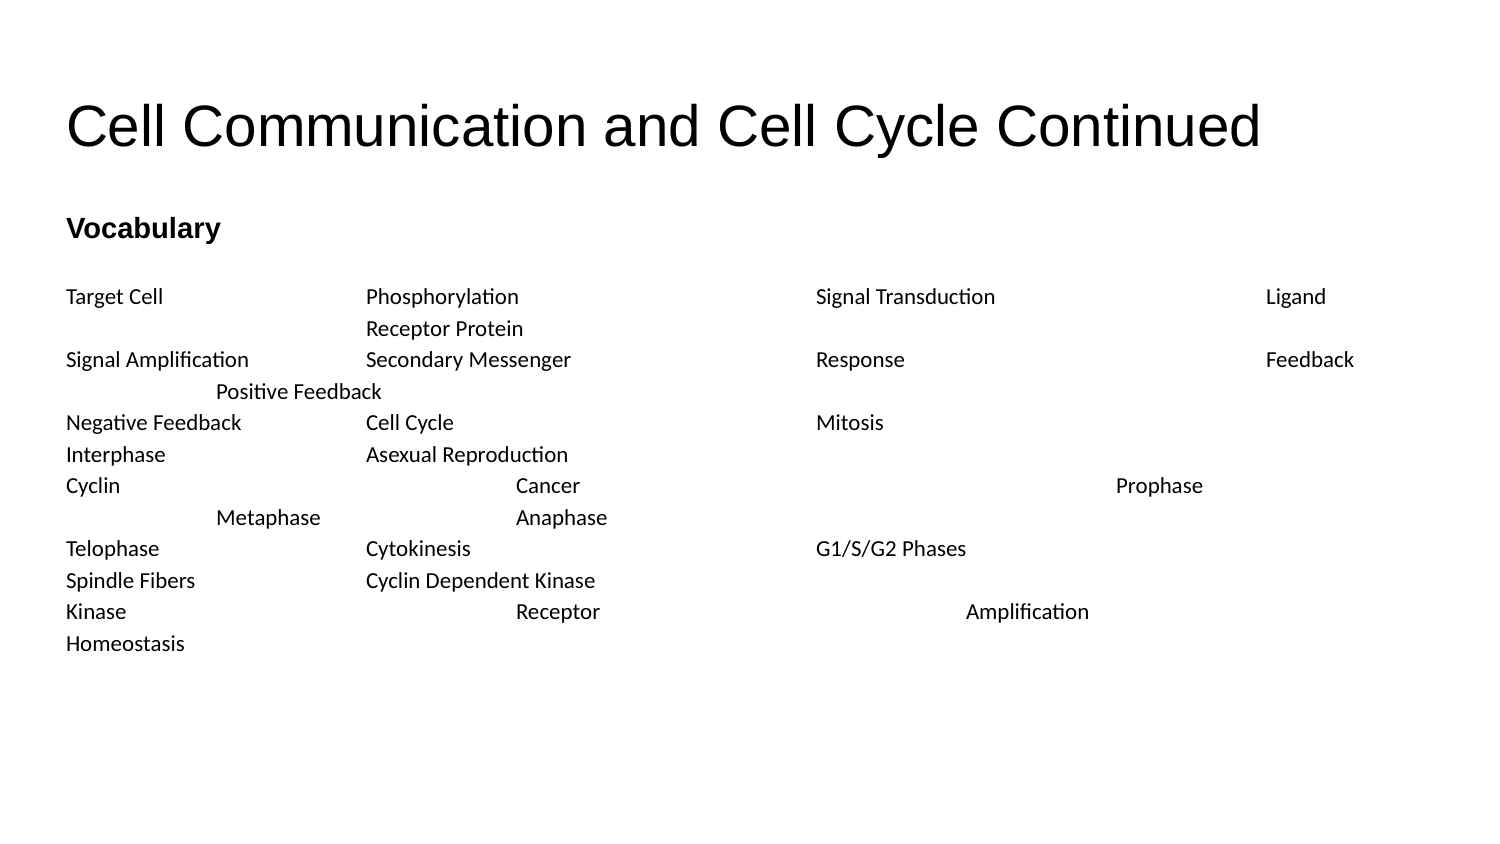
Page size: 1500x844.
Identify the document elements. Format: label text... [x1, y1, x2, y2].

list Vocabulary Target Cell Phosphorylation Signal Transduction Ligand Receptor Protein Signal Amplification Secondary Messenger Response Feedback Positive Feedback Negative Feedback Cell Cycle Mitosis Interphase Asexual Reproduction Cyclin Cancer Prophase Metaphase Anaphase Telophase Cytokinesis G1/S/G2 Phases Spindle Fibers Cyclin Dependent Kinase Kinase Receptor Amplification Homeostasis [51, 189, 1449, 774]
title Cell Communication and Cell Cycle Continued [51, 72, 1449, 167]
